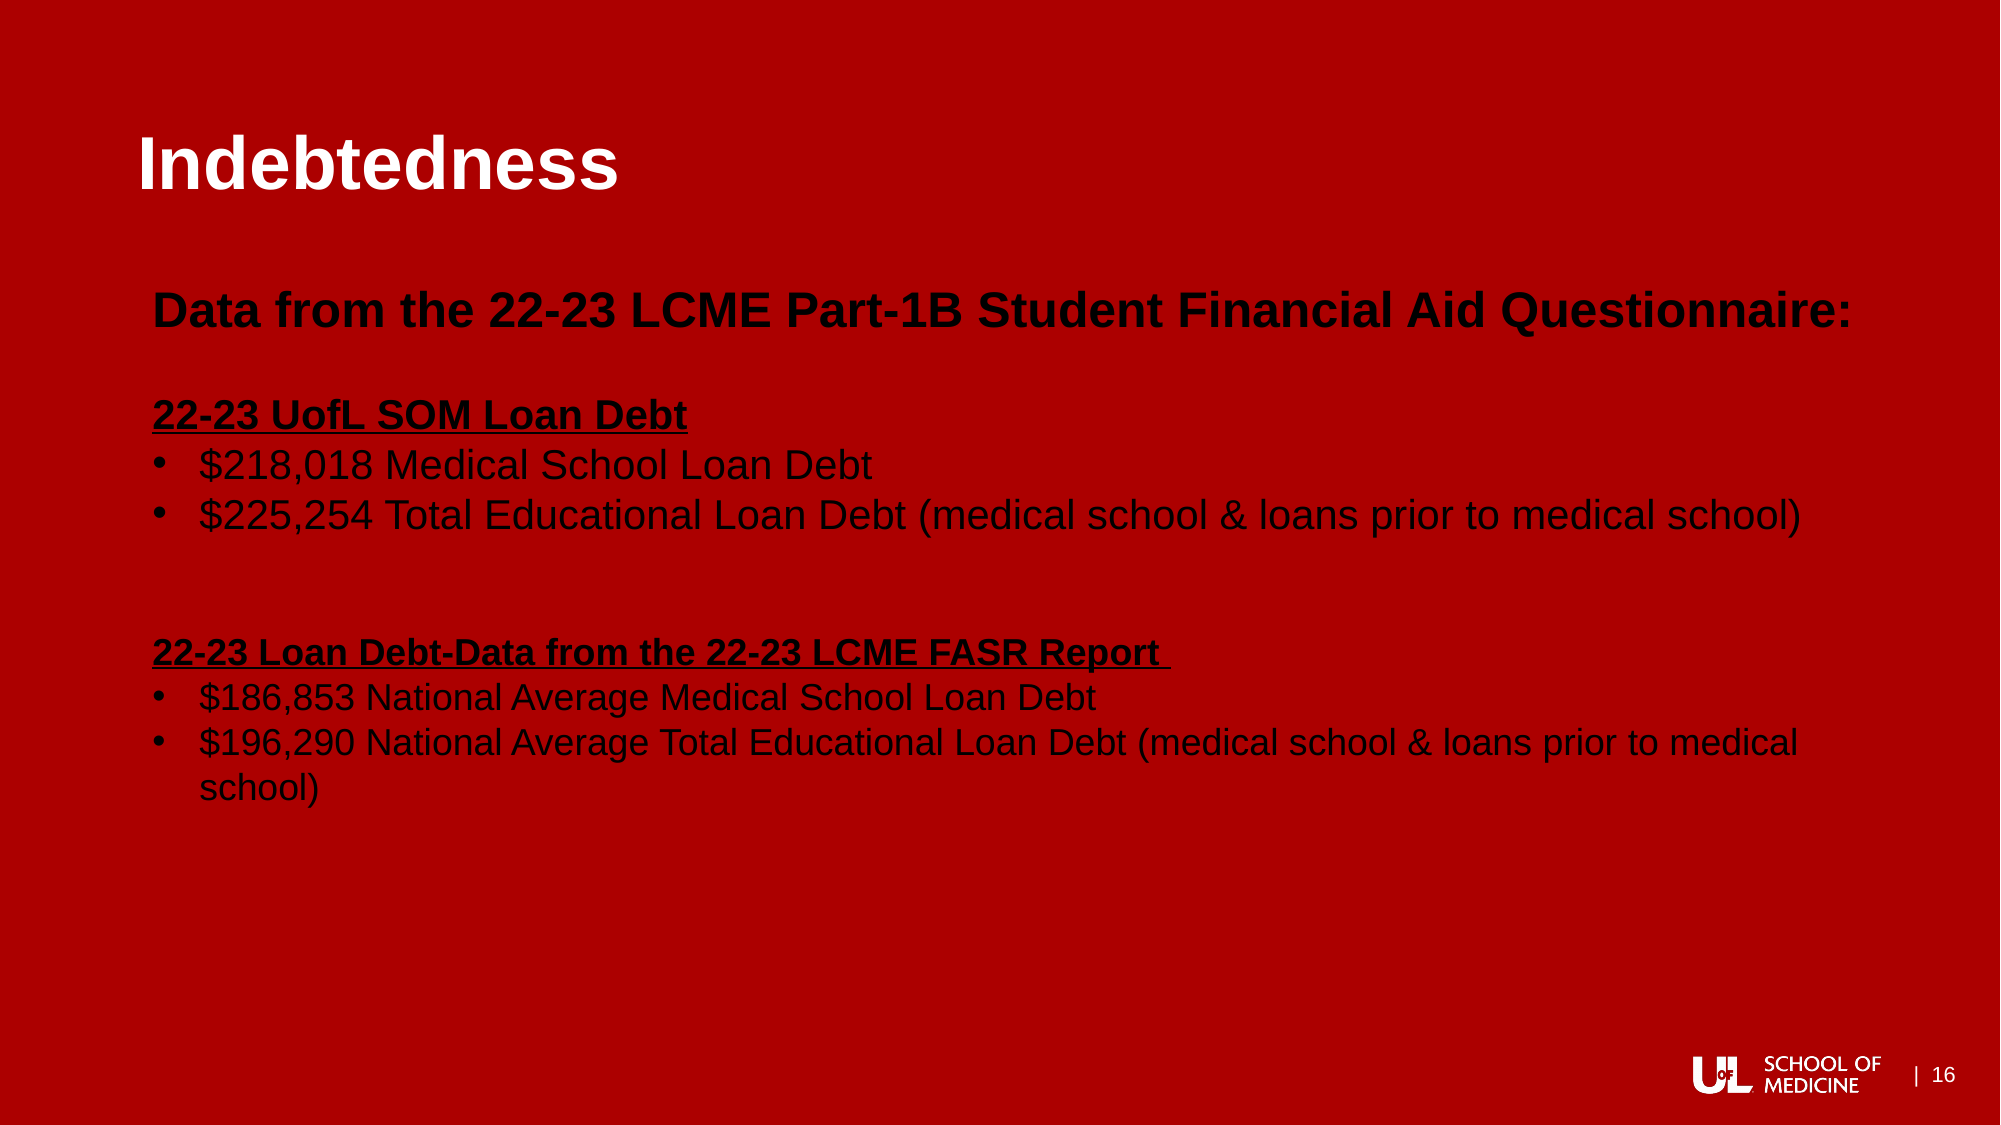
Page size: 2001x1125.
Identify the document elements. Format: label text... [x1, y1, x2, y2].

list Data from the 22-23 LCME Part-1B Student Financial Aid Questionnaire: 22-23 UofL SOM Loan Debt $218,018 Medical School Loan Debt $225,254 Total Educational Loan Debt (medical school & loans prior to medical school) 22-23 Loan Debt-Data from the 22-23 LCME FASR Report $186,853 National Average Medical School Loan Debt $196,290 National Average Total Educational Loan Debt (medical school & loans prior to medical school) [137, 270, 1912, 1014]
slide_number | 16 [1520, 1044, 1971, 1105]
title Indebtedness [122, 2, 1367, 318]
